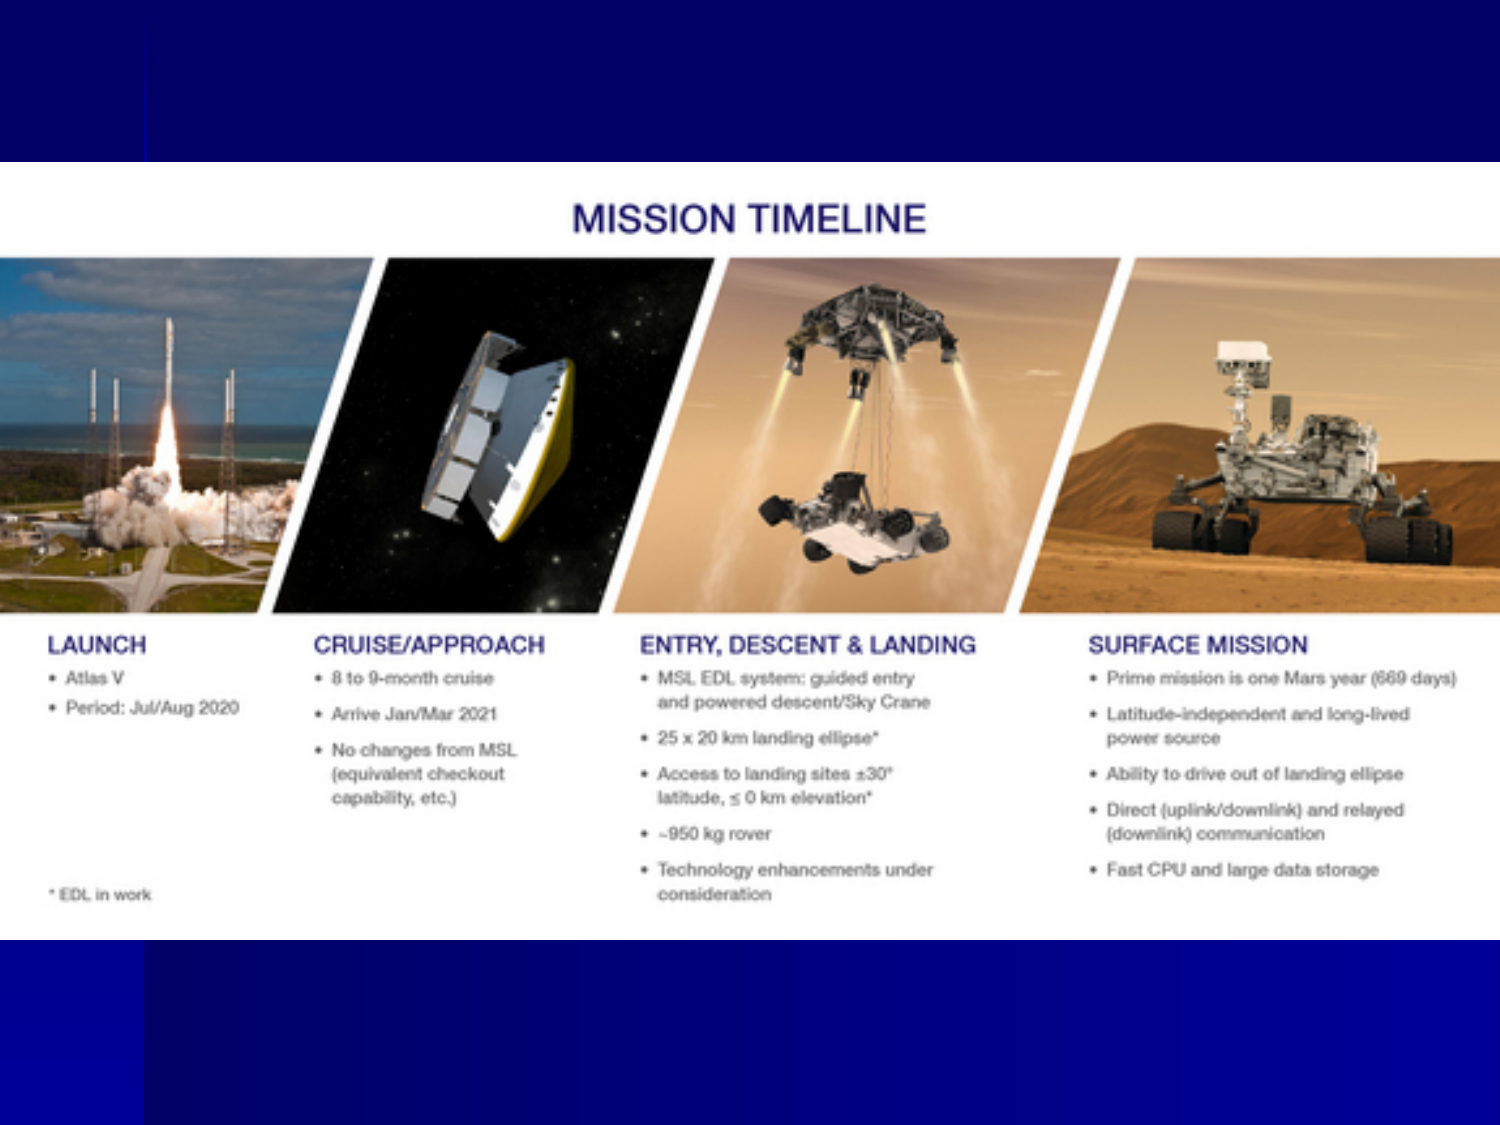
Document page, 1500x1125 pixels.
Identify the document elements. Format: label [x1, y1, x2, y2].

picture [0, 162, 1500, 941]
